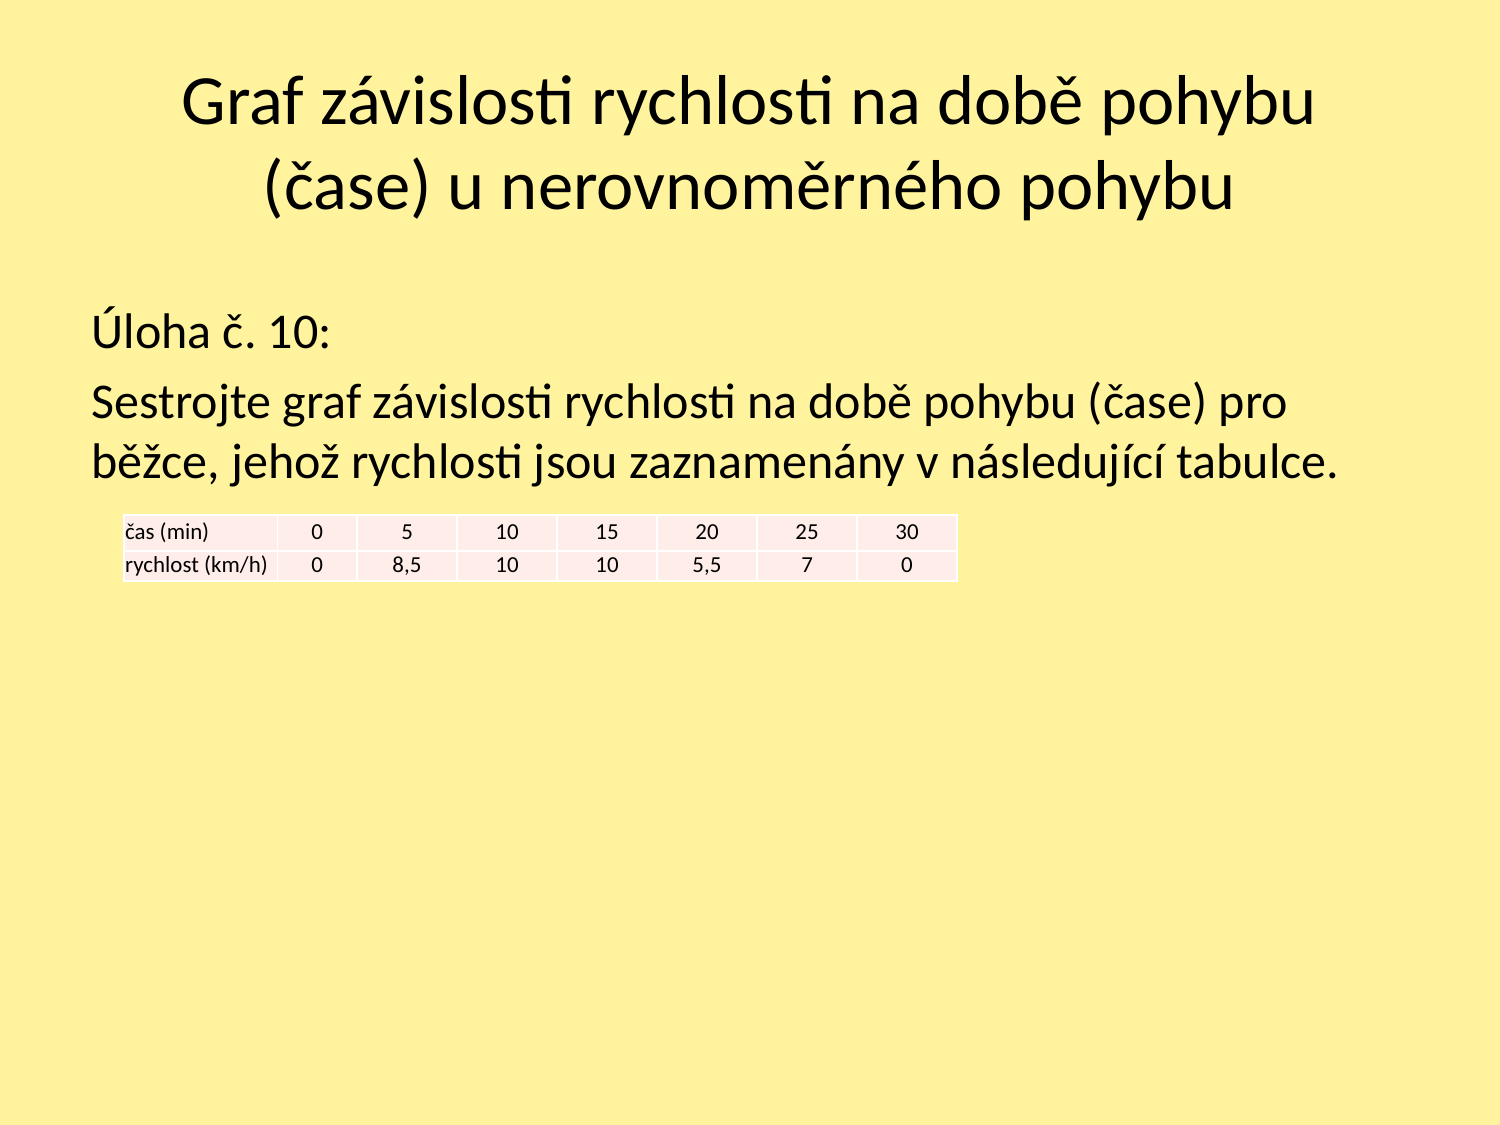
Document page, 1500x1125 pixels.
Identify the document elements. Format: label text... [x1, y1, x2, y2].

table_header 20 [658, 516, 756, 550]
title Graf závislosti rychlosti na době pohybu (čase) u nerovnoměrného pohybu [75, 45, 1425, 233]
list Úloha č. 10: Sestrojte graf závislosti rychlosti na době pohybu (čase) pro běžce, jehož rychlosti jsou zaznamenány v následující tabulce. [76, 290, 1427, 1034]
table_cell 10 [558, 552, 656, 580]
table_cell 0 [278, 552, 356, 580]
table_header 10 [458, 516, 556, 550]
table_header čas (min) [125, 516, 277, 550]
table_cell 8,5 [358, 552, 456, 580]
table_header 0 [278, 516, 356, 550]
table_header 5 [358, 516, 456, 550]
table_cell 0 [858, 552, 956, 580]
table_header 25 [758, 516, 856, 550]
table_cell 10 [458, 552, 556, 580]
table_header 30 [858, 516, 956, 550]
table_cell 7 [758, 552, 856, 580]
table_cell 5,5 [658, 552, 756, 580]
table_cell rychlost (km/h) [125, 552, 277, 580]
table_header 15 [558, 516, 656, 550]
